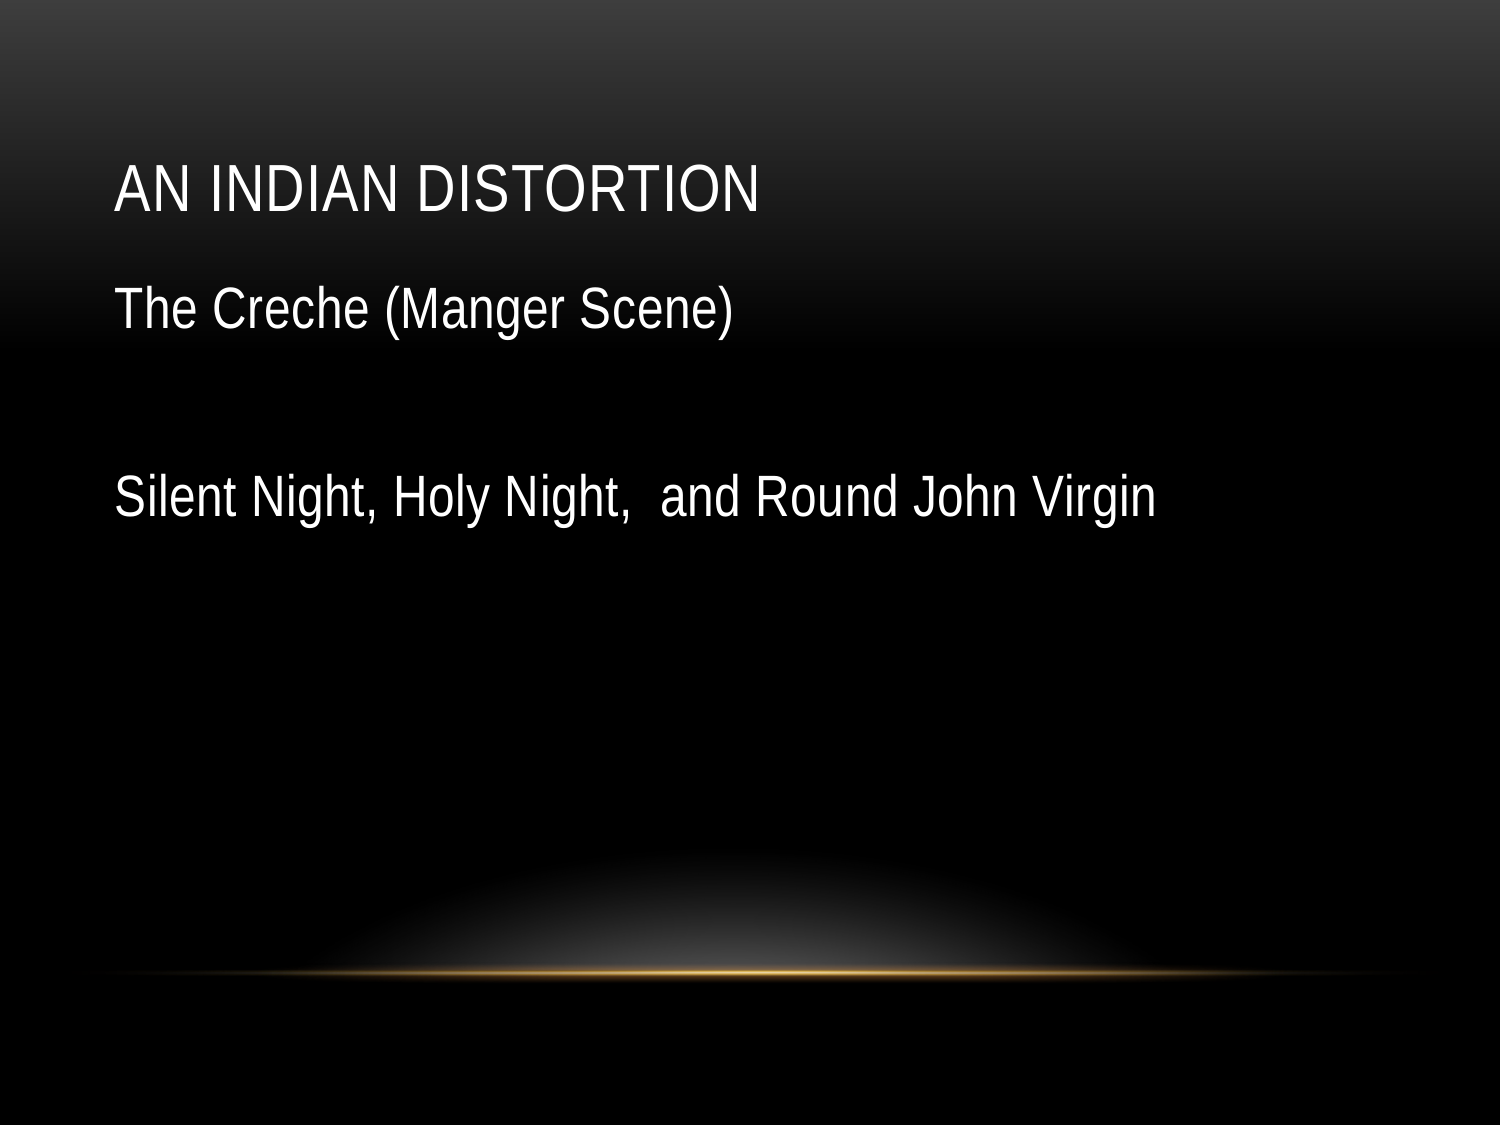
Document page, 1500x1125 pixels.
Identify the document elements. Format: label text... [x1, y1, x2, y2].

list The Creche (Manger Scene) Silent Night, Holy Night, and Round John Virgin [99, 262, 1400, 938]
title An Indian distortion [99, 45, 1400, 233]
picture [0, 0, 1500, 1125]
